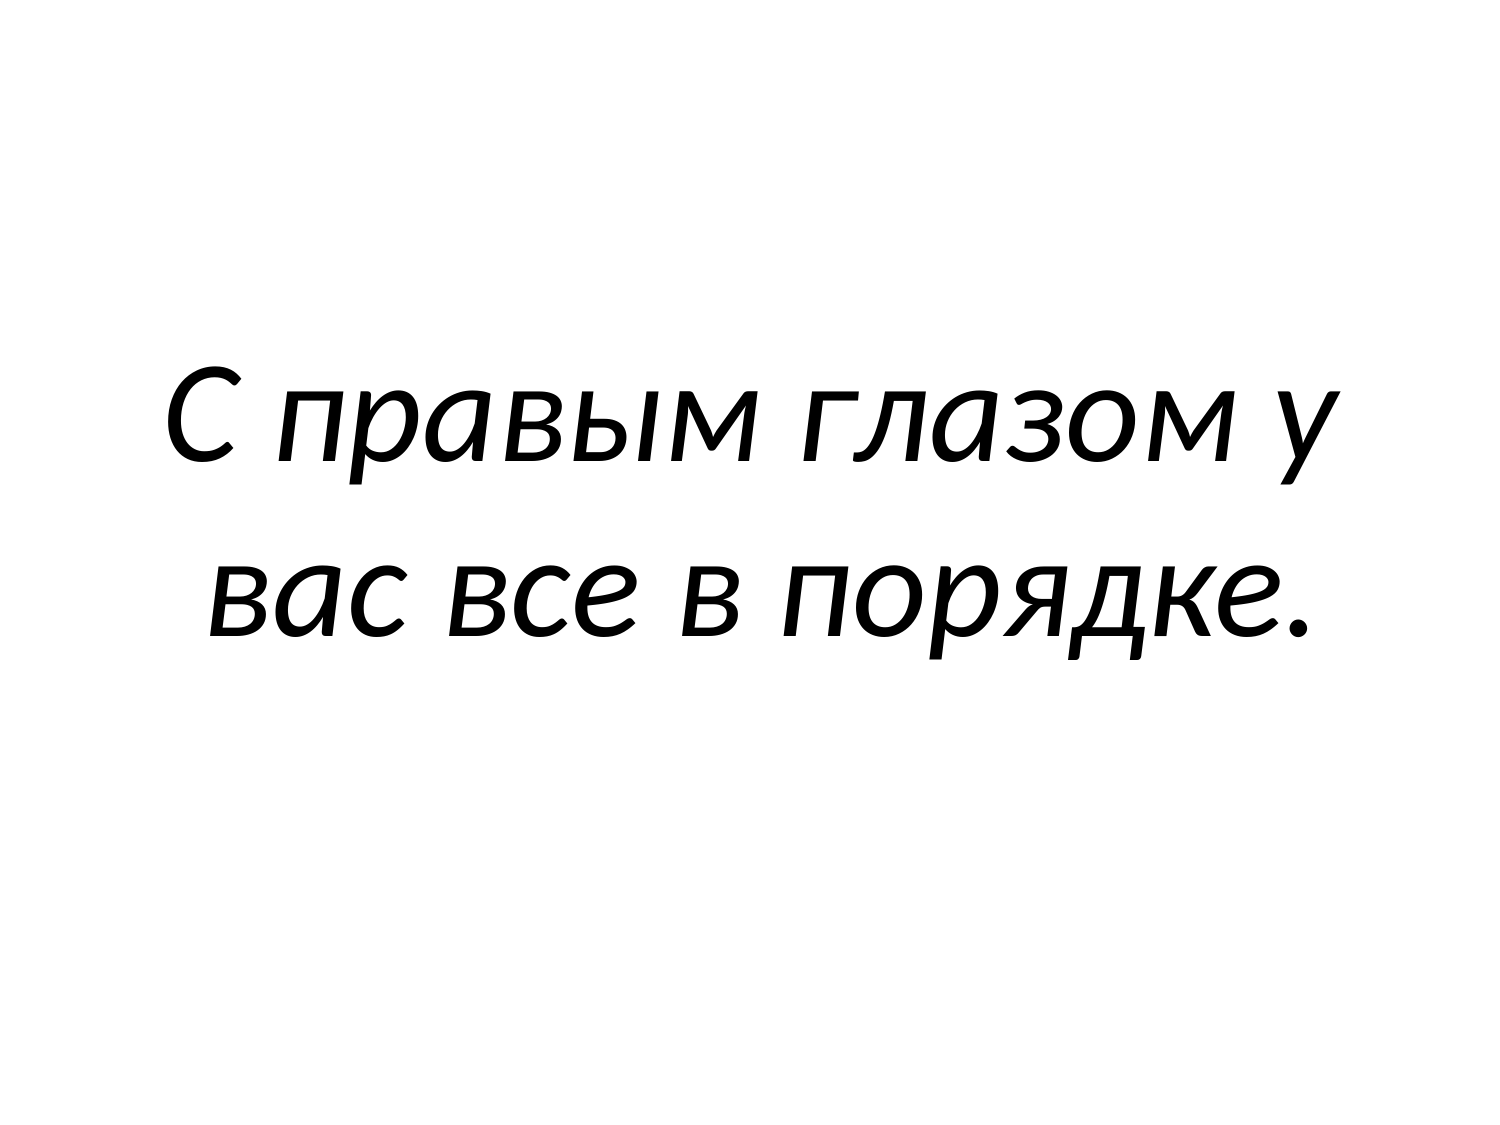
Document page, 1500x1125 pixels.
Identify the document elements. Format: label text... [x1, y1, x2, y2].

list С правым глазом у вас все в порядке. [75, 105, 1425, 1005]
